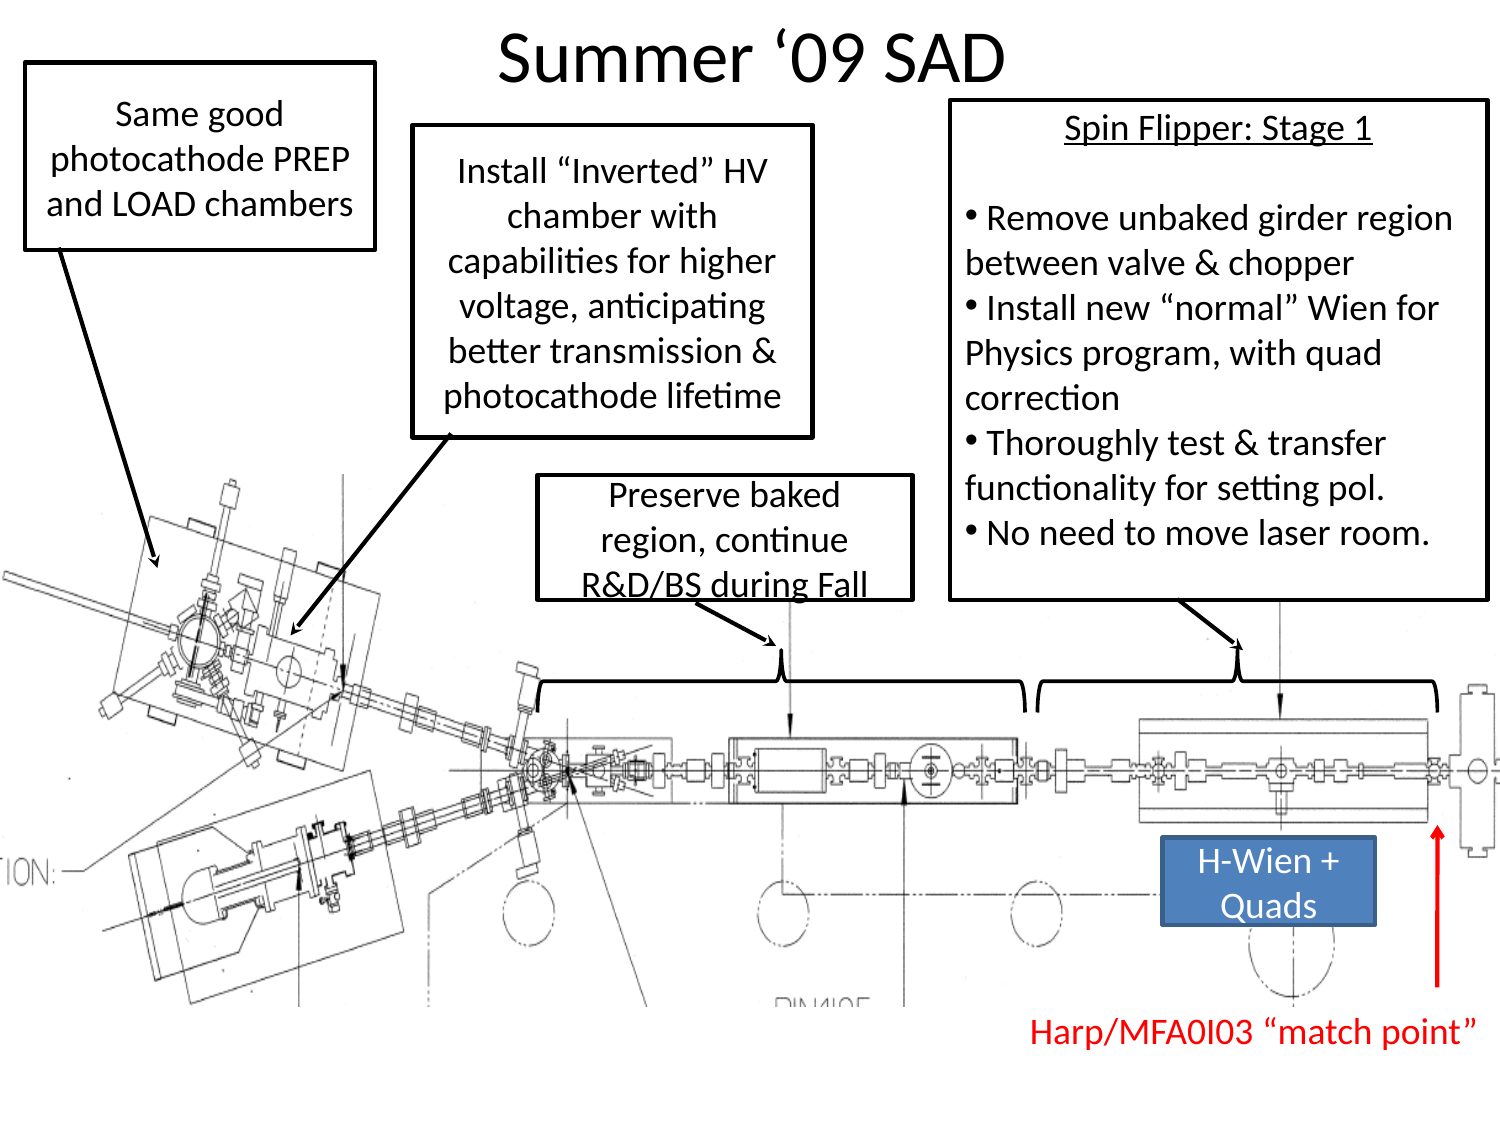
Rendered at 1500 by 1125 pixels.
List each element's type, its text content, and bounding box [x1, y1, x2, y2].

text_box Summer ‘09 SAD [482, 0, 1023, 105]
picture [0, 474, 1500, 1007]
text_box Harp/MFA0I03 “match point” [1015, 1015, 1494, 1060]
text_box Same good photocathode PREP and LOAD chambers [23, 60, 377, 473]
text_box Install “Inverted” HV chamber with capabilities for higher voltage, anticipating better transmission & photocathode lifetime [410, 123, 815, 473]
text_box Spin Flipper: Stage 1 Remove unbaked girder region between valve & chopper Install new “normal” Wien for Physics program, with quad correction Thoroughly test & transfer functionality for setting pol. No need to move laser room. [948, 98, 1490, 473]
